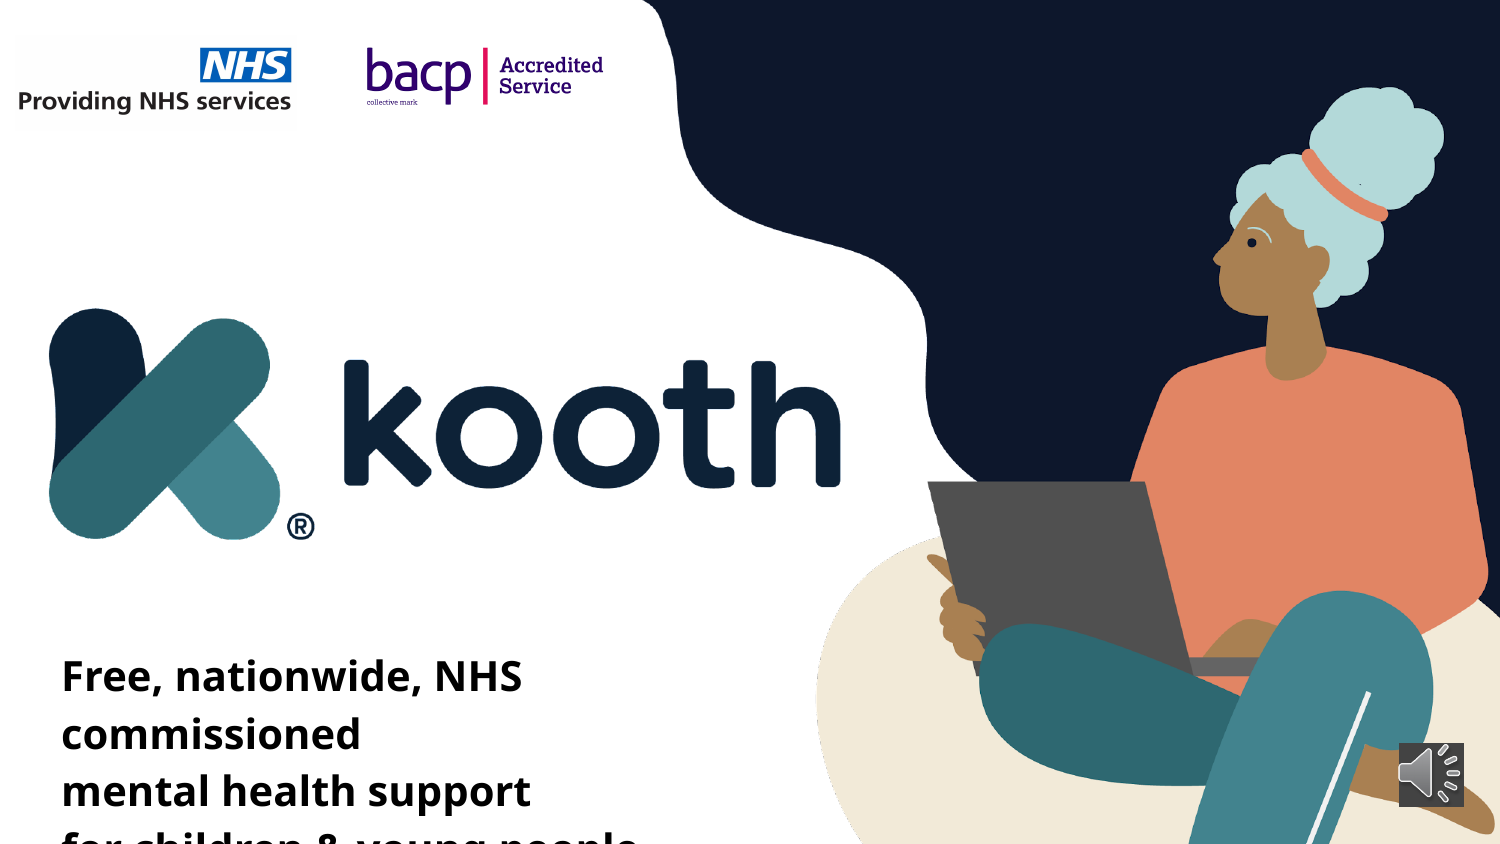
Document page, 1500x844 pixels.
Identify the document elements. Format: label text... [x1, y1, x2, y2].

text_box Free, nationwide, NHS commissioned mental health support for children & young people [46, 572, 809, 844]
picture [0, 0, 1500, 844]
